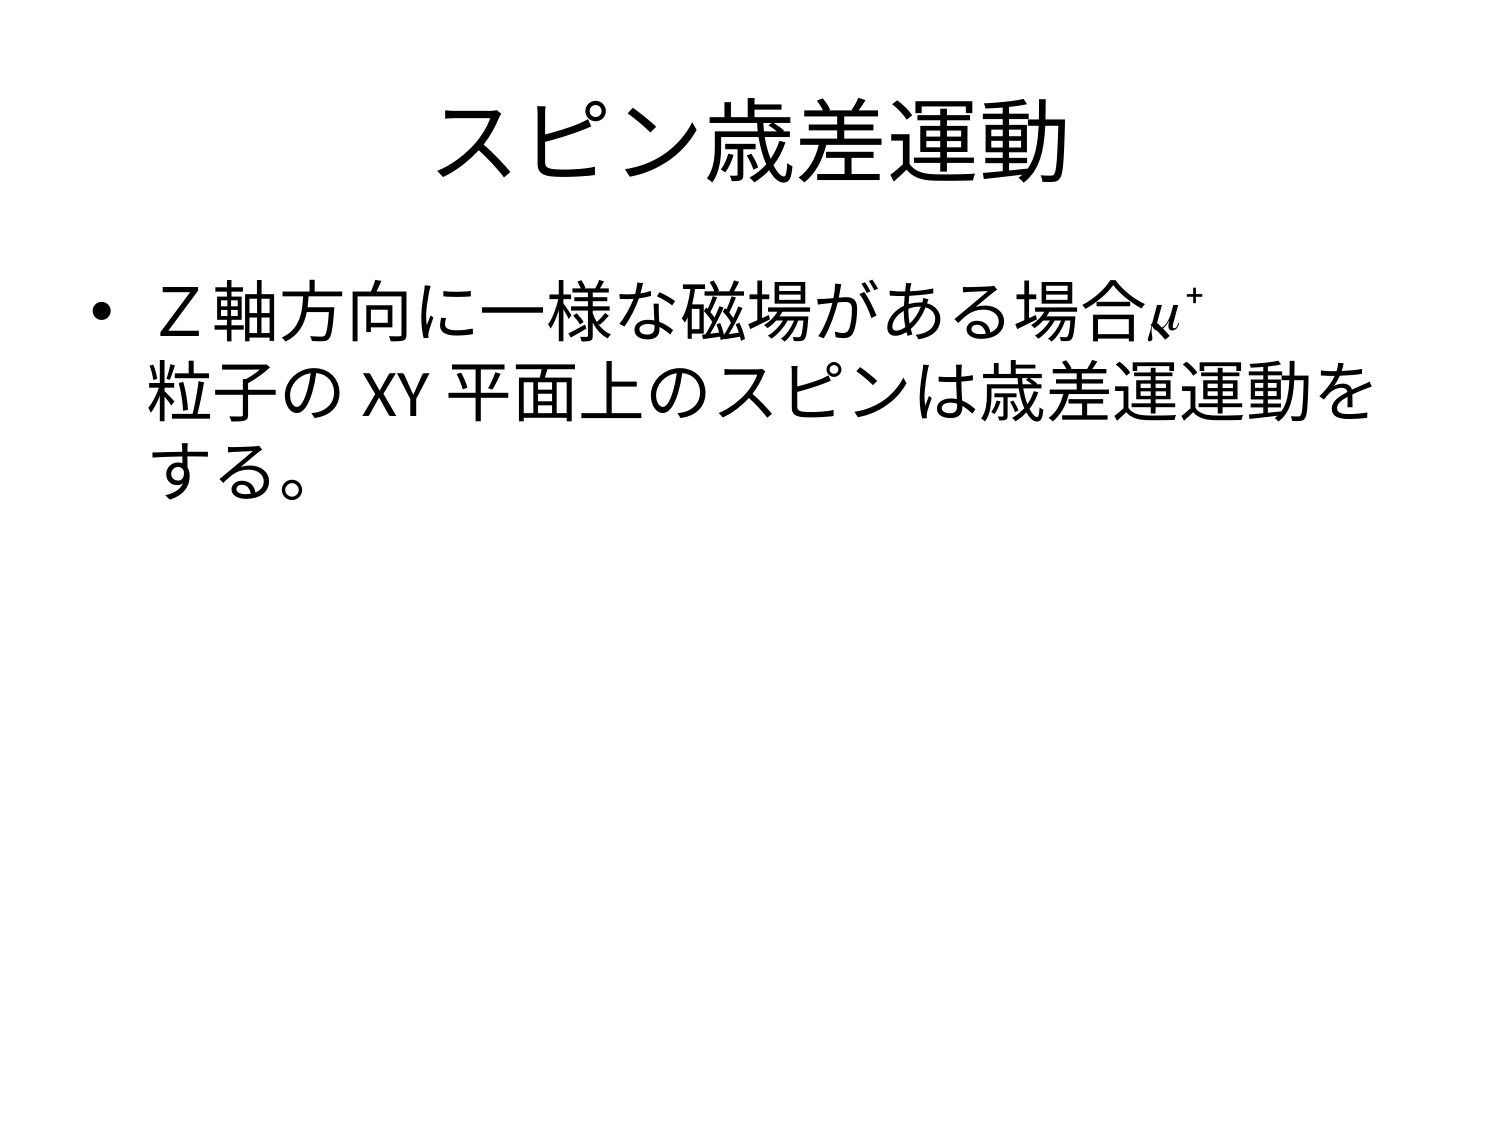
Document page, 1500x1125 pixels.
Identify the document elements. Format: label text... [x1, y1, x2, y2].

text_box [1136, 269, 1217, 355]
title スピン歳差運動 [75, 45, 1425, 233]
list Ｚ軸方向に一様な磁場がある場合、 粒子のXY平面上のスピンは歳差運運動をする。 [75, 262, 1425, 1005]
